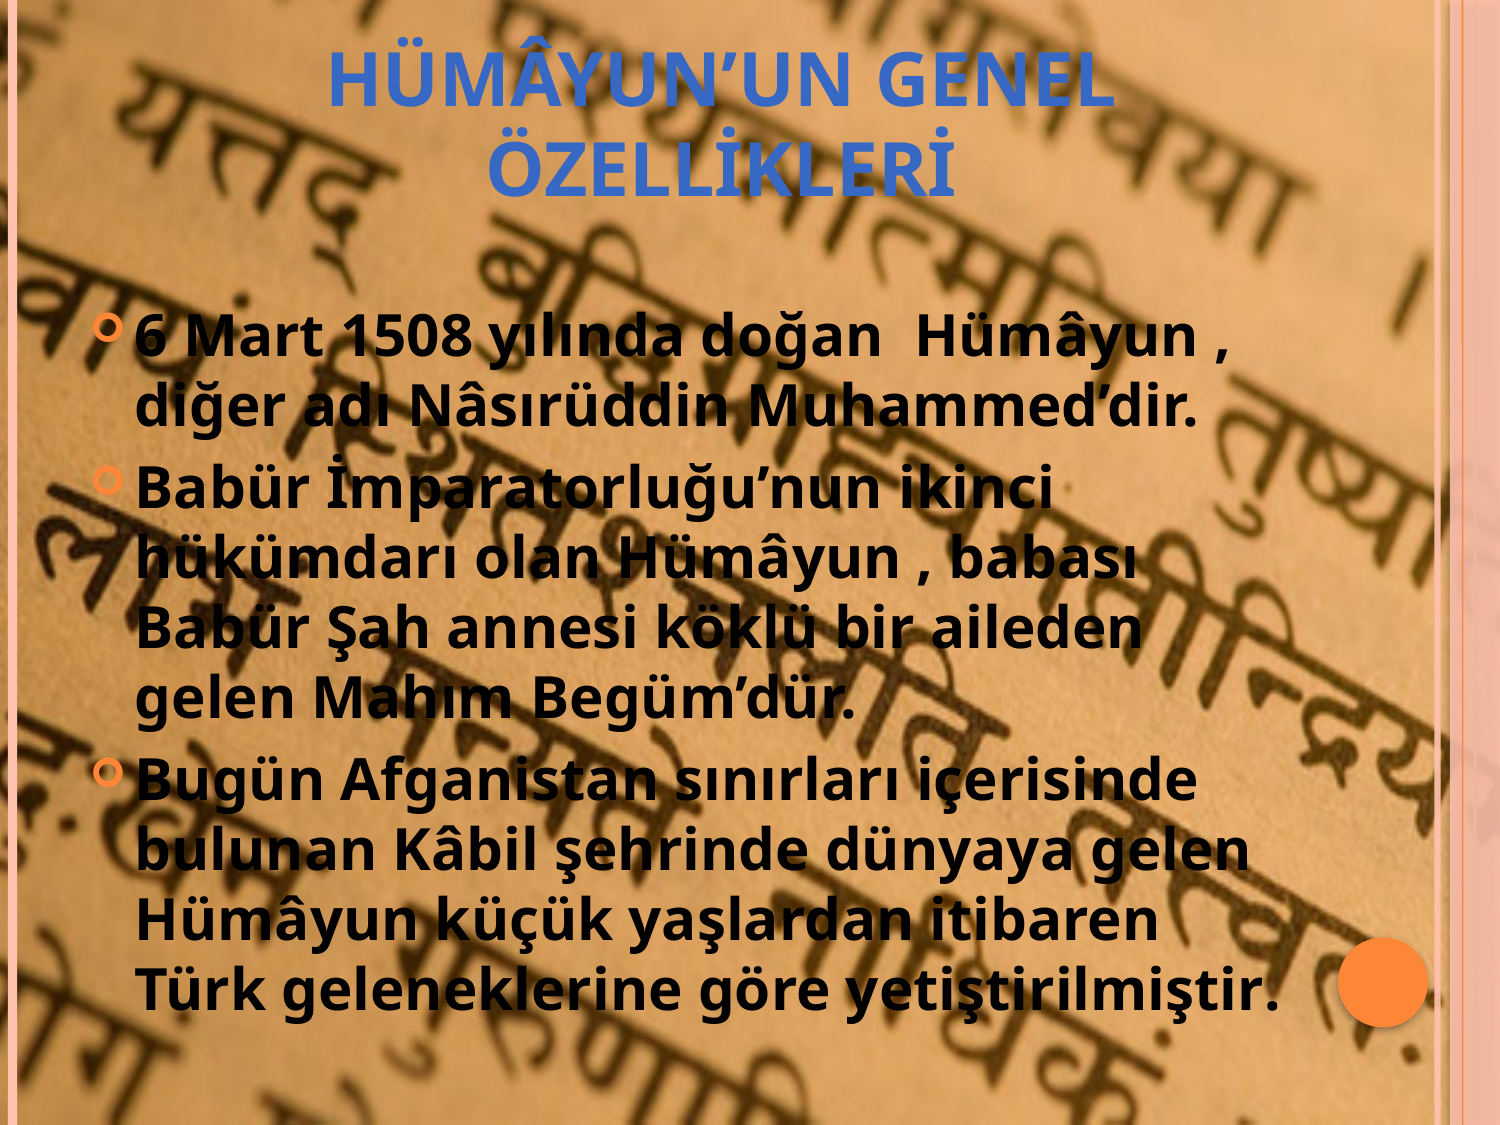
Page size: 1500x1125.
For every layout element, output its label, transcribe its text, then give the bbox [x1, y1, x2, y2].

picture [18, 0, 1434, 1125]
list 6 Mart 1508 yılında doğan Hümâyun , diğer adı Nâsırüddin Muhammed’dir. Babür İmparatorluğu’nun ikinci hükümdarı olan Hümâyun , babası Babür Şah annesi köklü bir aileden gelen Mahım Begüm’dür. Bugün Afganistan sınırları içerisinde bulunan Kâbil şehrinde dünyaya gelen Hümâyun küçük yaşlardan itibaren Türk geleneklerine göre yetiştirilmiştir. [75, 218, 1300, 1062]
picture [1441, 0, 1449, 1125]
picture [0, 0, 7, 1125]
text_box [112, 78, 1338, 266]
title Hümâyun’un genel özellikleri [108, 30, 1334, 219]
